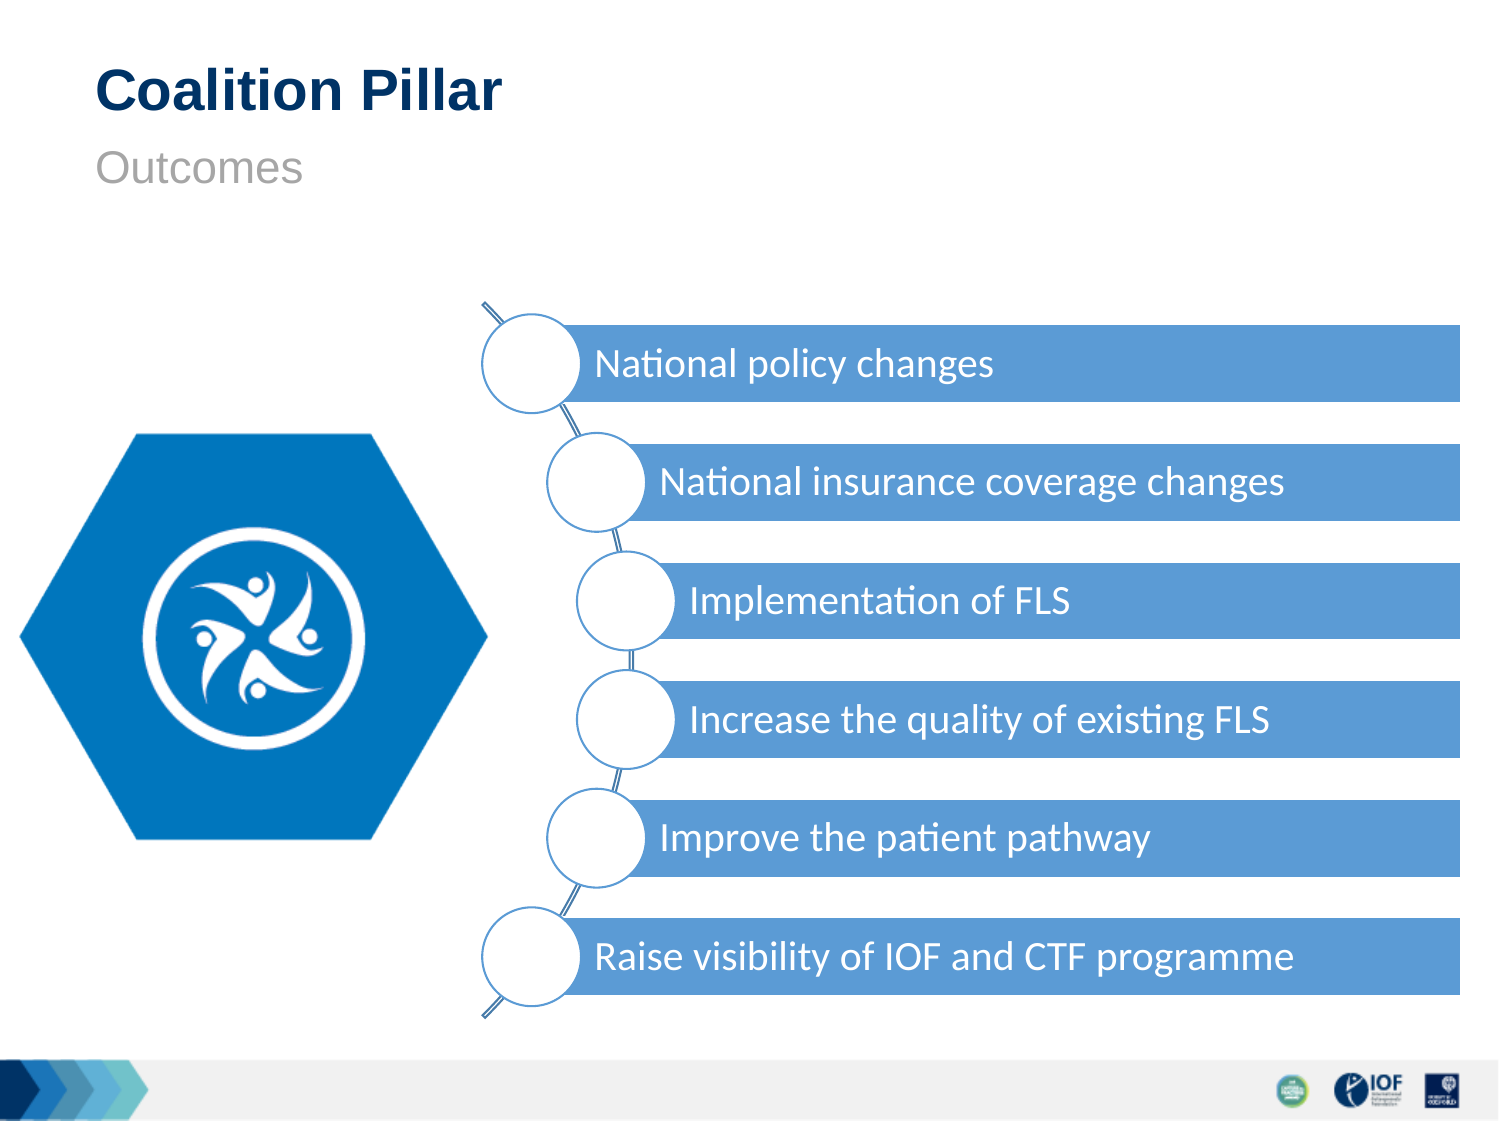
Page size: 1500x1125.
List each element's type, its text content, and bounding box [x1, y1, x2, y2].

picture [0, 352, 539, 922]
picture [0, 1059, 1500, 1121]
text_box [471, 284, 1472, 1036]
title Coalition Pillar [80, 50, 1425, 131]
subtitle Outcomes [80, 136, 1425, 219]
